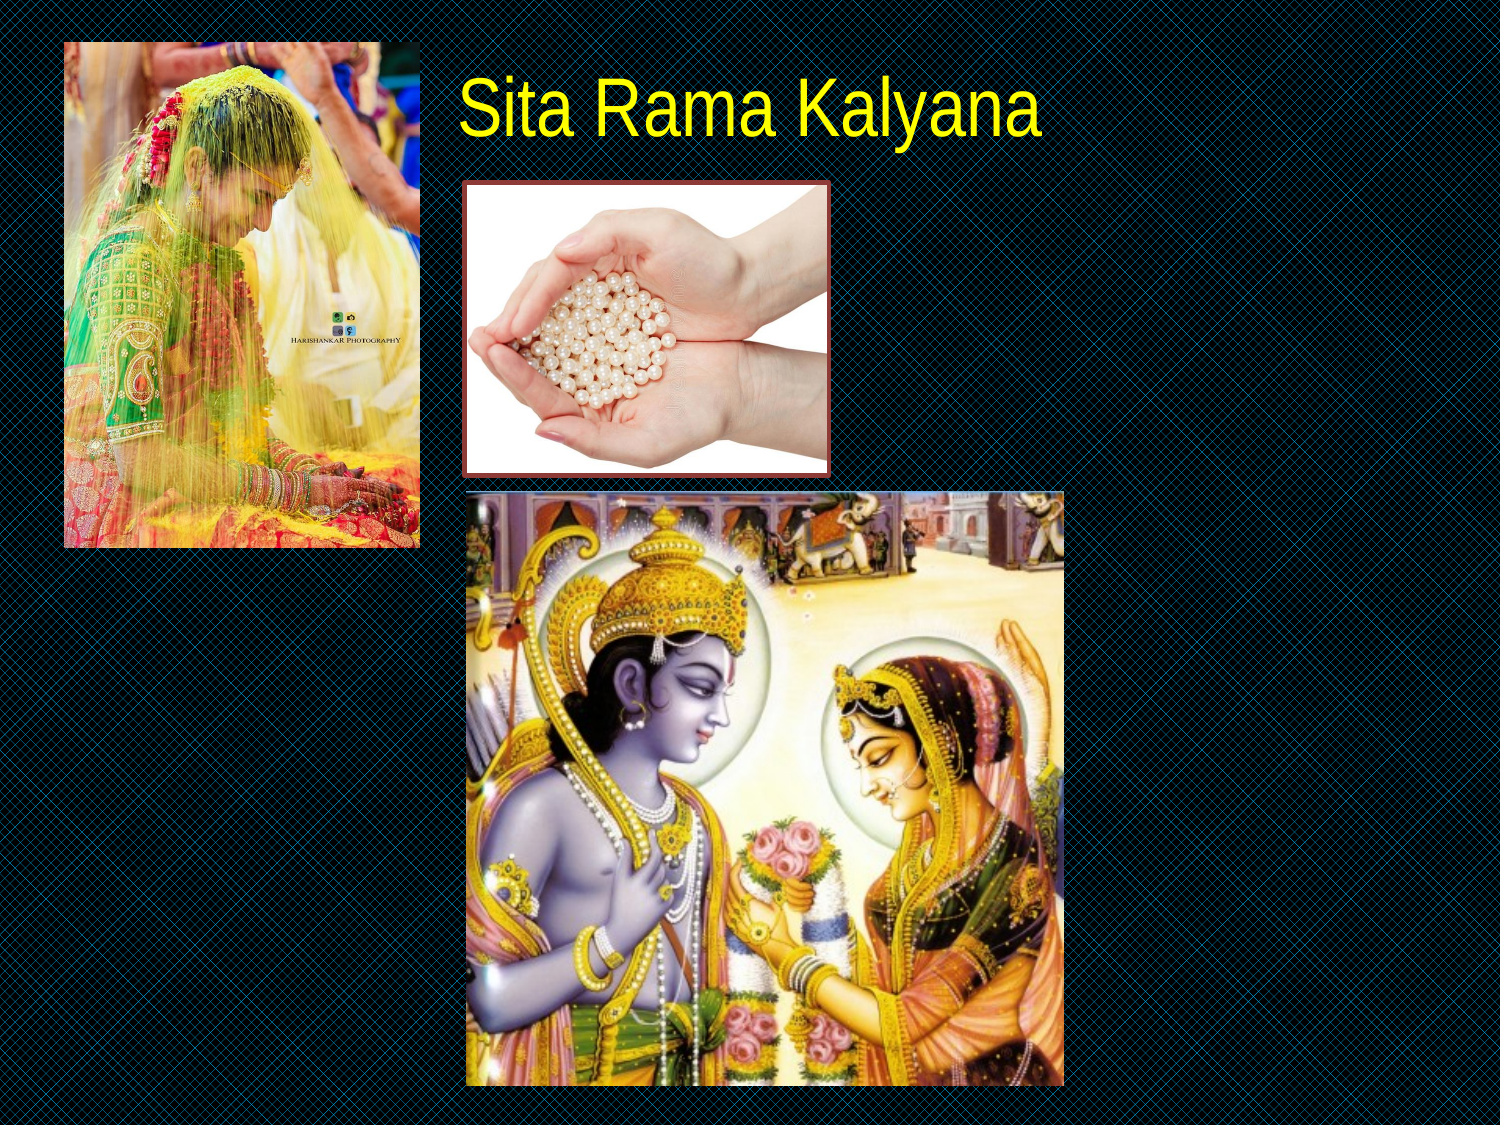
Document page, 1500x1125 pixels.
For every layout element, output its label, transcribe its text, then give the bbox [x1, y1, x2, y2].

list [466, 491, 1064, 1086]
title Sita Rama Kalyana [423, 45, 1425, 161]
picture [466, 184, 828, 474]
picture [64, 42, 420, 548]
